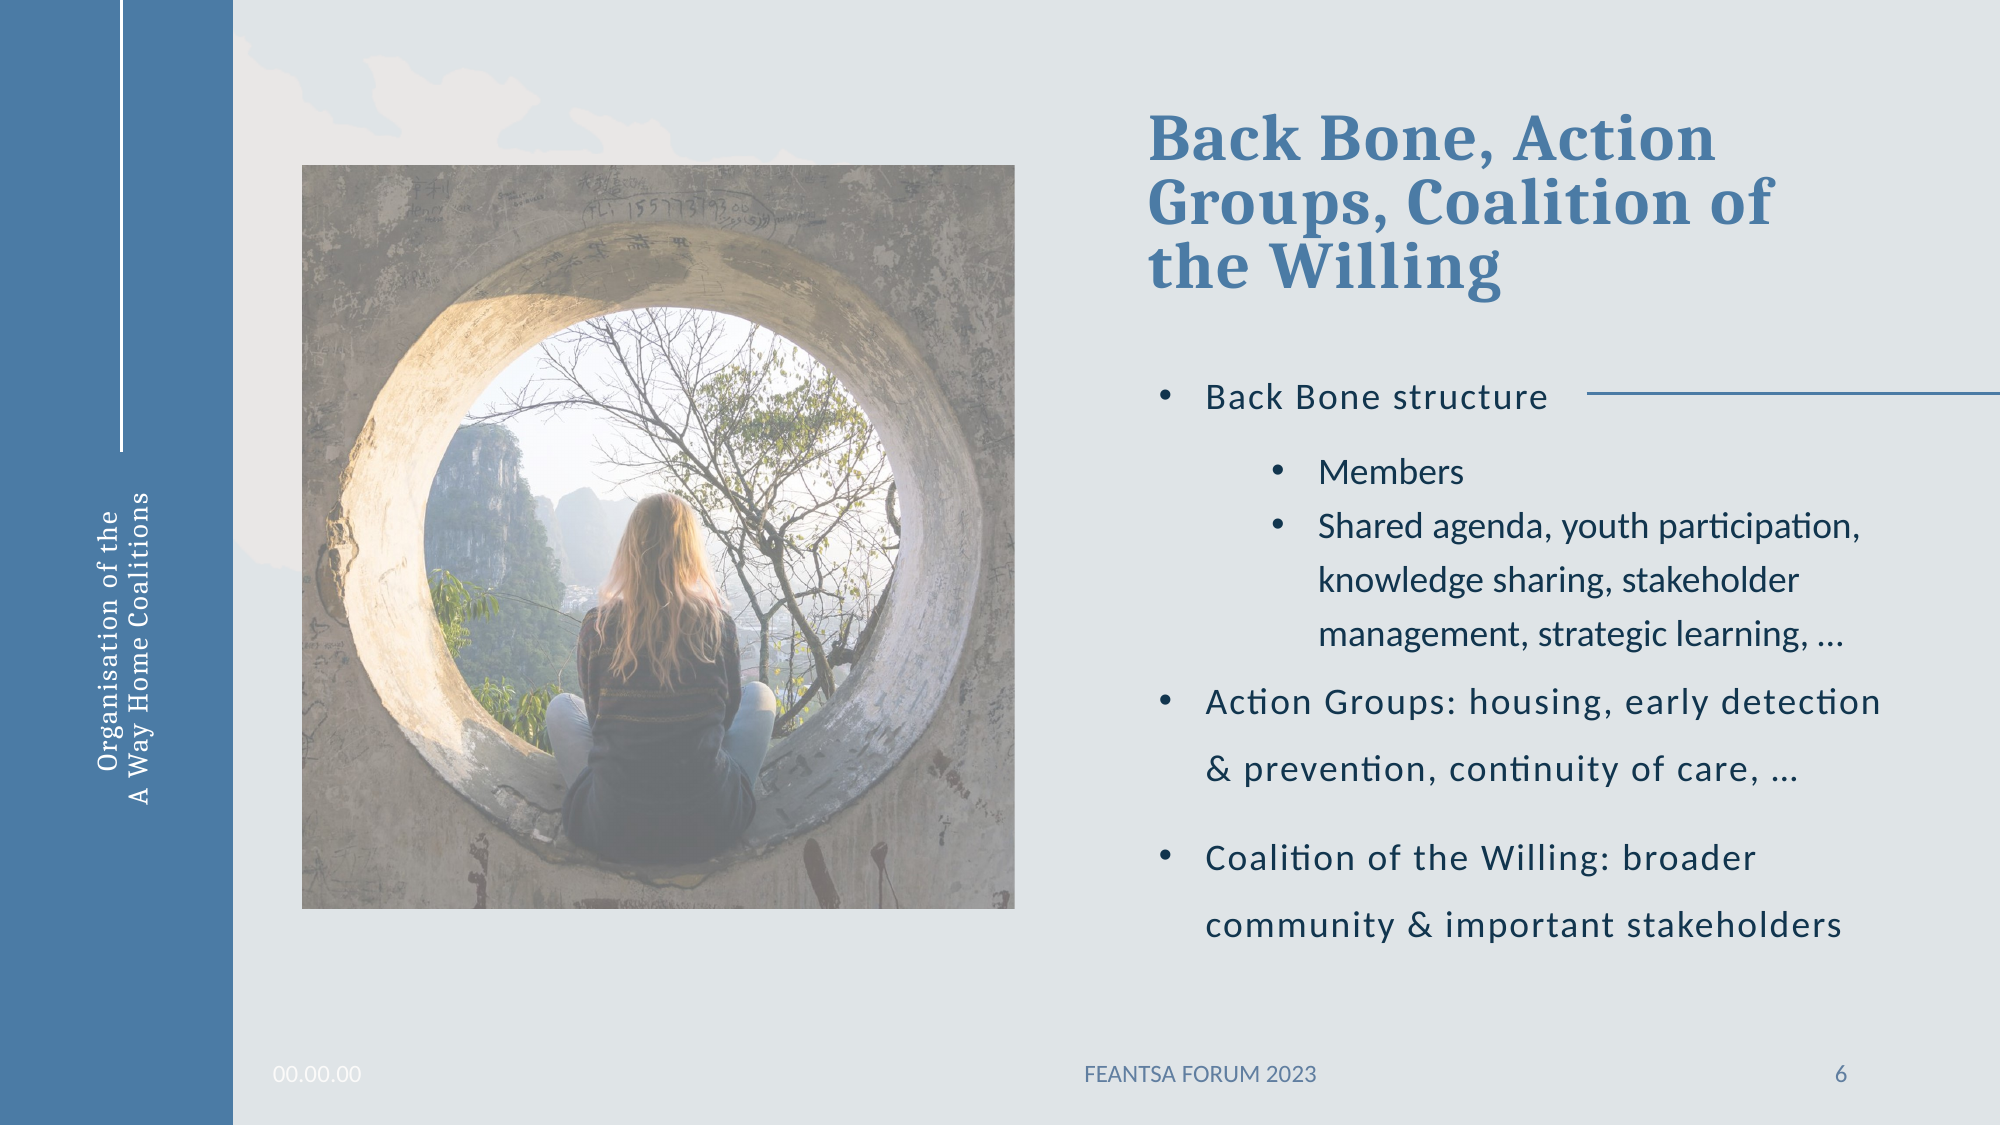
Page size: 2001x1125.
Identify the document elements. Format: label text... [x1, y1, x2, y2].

footer FEANTSA FORUM 2023 [1069, 1042, 1587, 1103]
list Back Bone, Action Groups, Coalition of the Willing [1133, 126, 1882, 285]
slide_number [257, 1042, 708, 1103]
slide_number 6 [1724, 1042, 1863, 1103]
list Back Bone structure Members Shared agenda, youth participation, knowledge sharing, stakeholder management, strategic learning, … Action Groups: housing, early detection & prevention, continuity of care, … Coalition of the Willing: broader community & important stakeholders [1143, 355, 1937, 946]
title Organisation of the A Way Home Coalitions [84, 469, 162, 982]
picture [302, 165, 1015, 909]
